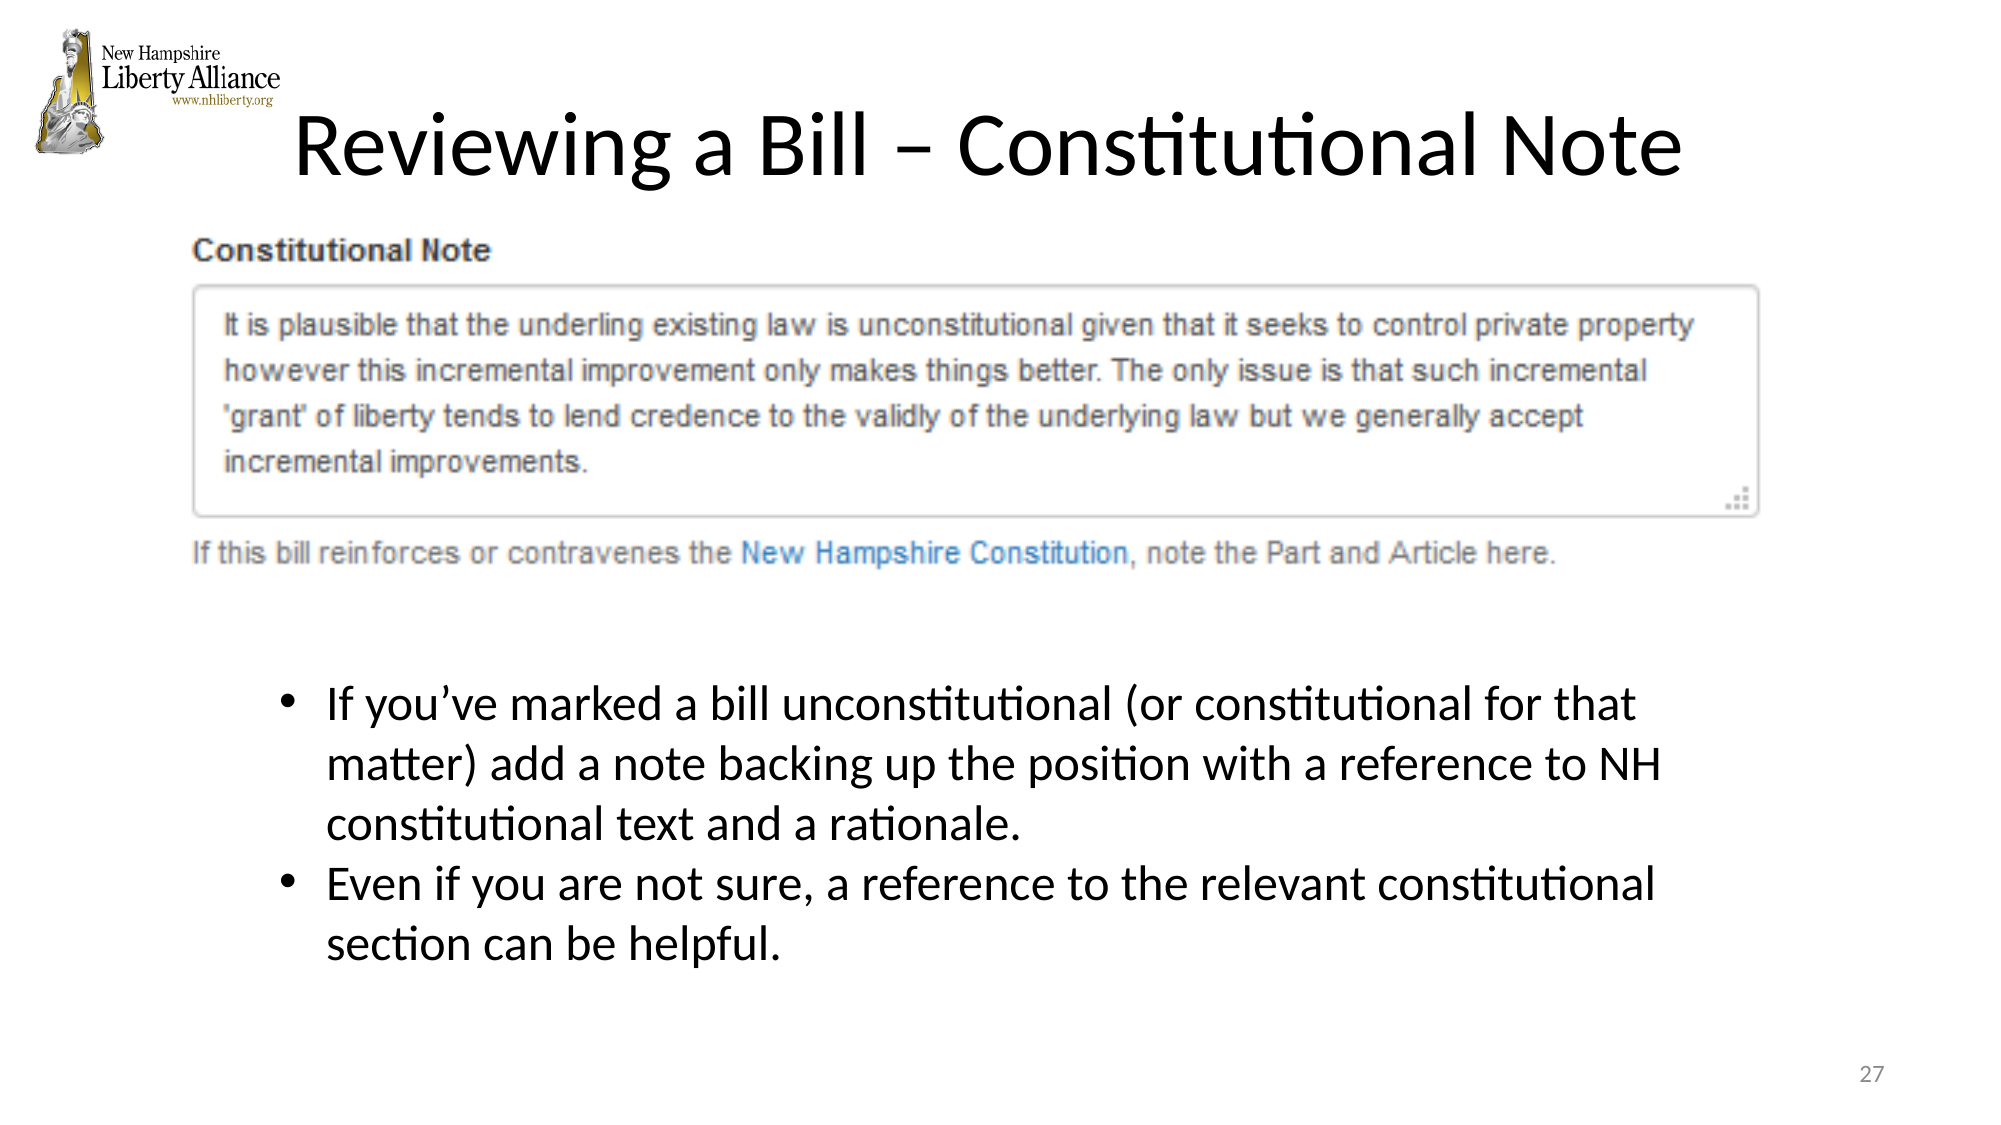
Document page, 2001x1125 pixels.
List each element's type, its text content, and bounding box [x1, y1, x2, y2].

picture [174, 213, 1781, 602]
slide_number 27 [1433, 1042, 1900, 1103]
picture [0, 13, 285, 171]
text_box If you’ve marked a bill unconstitutional (or constitutional for that matter) add a note backing up the position with a reference to NH constitutional text and a rationale. Even if you are not sure, a reference to the relevant constitutional section can be helpful. [264, 663, 1813, 978]
title Reviewing a Bill – Constitutional Note [99, 45, 1900, 233]
